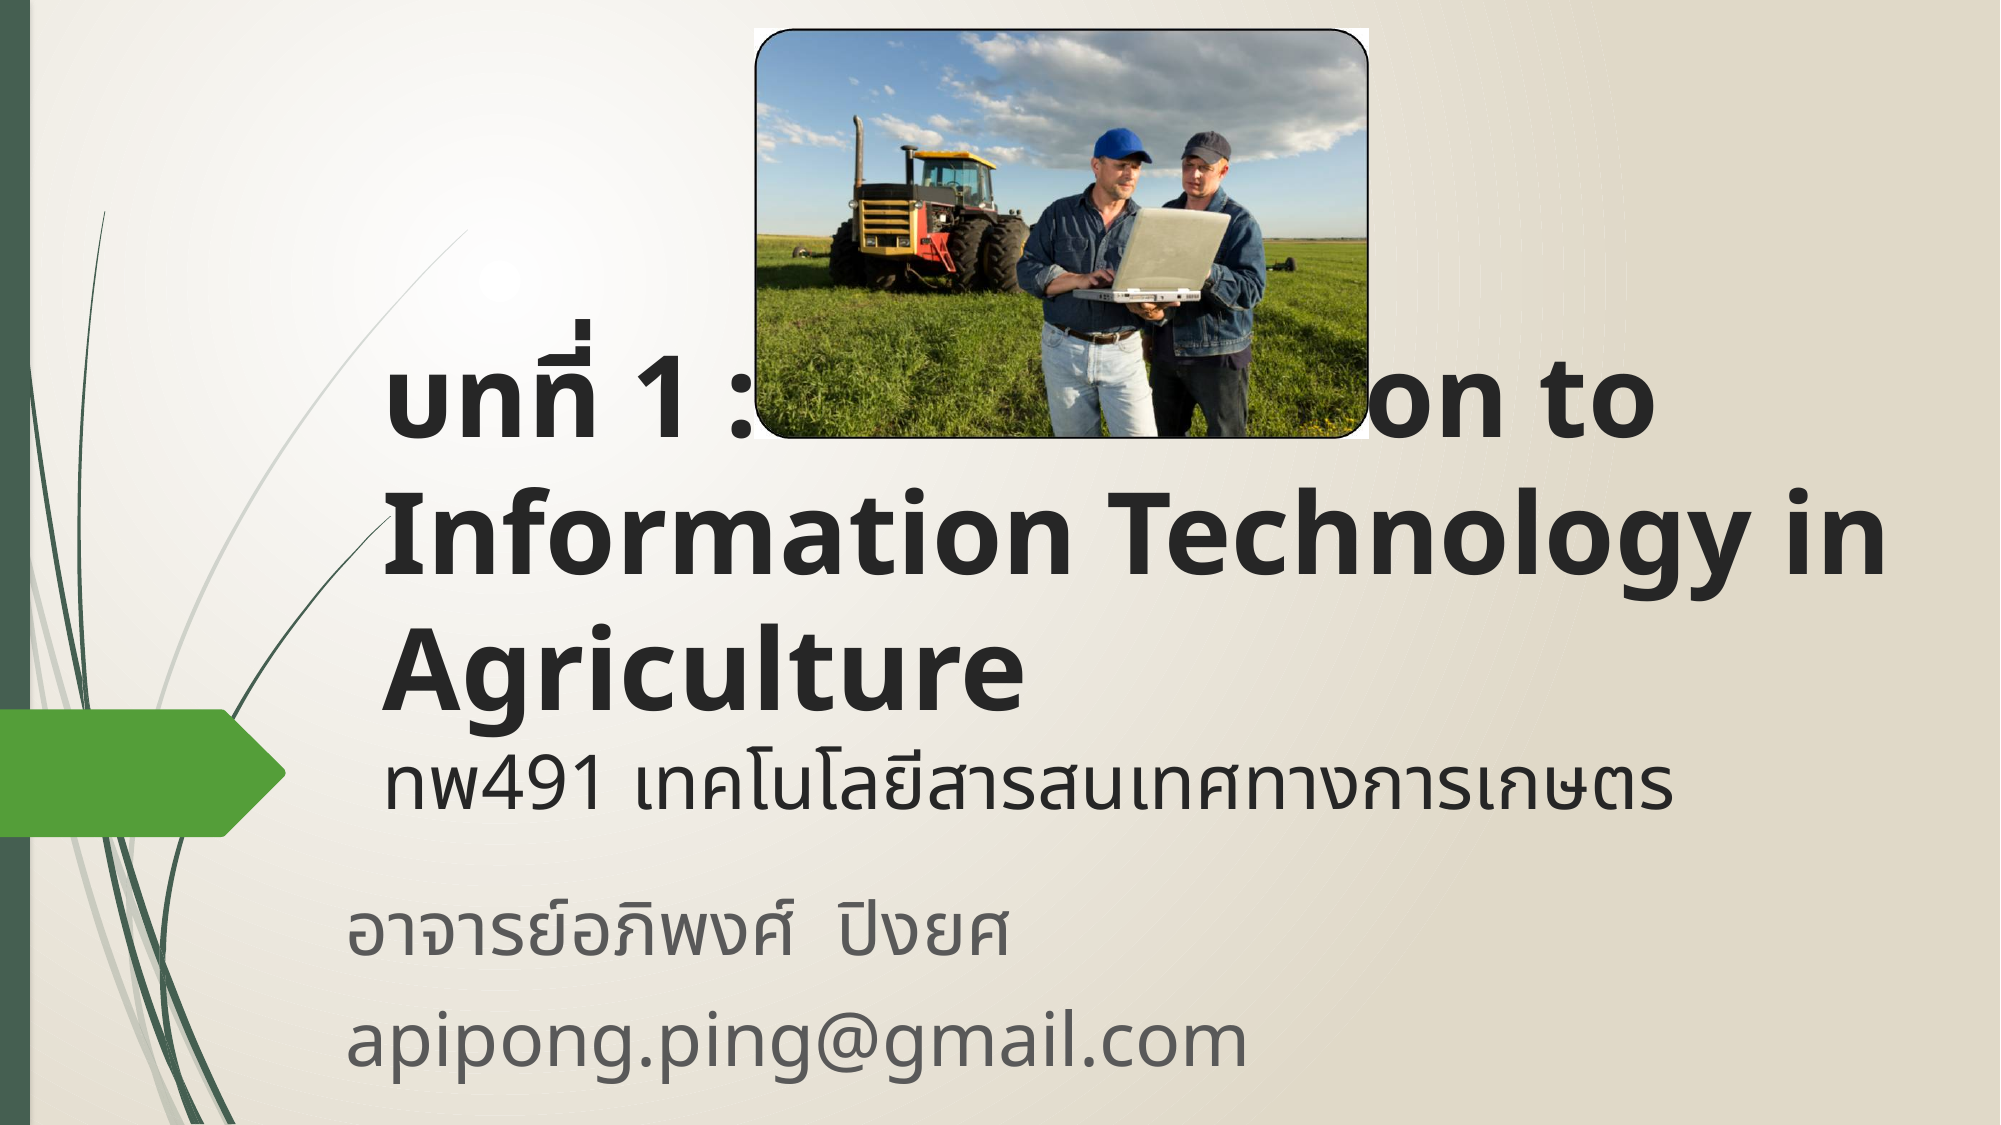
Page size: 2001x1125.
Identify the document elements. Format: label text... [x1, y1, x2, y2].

picture [754, 27, 1369, 439]
title บทที่ 1 : Introduction to Information Technology in Agriculture ทพ491 เทคโนโลยีสารสนเทศทางการเกษตร [367, 316, 2000, 832]
subtitle อาจารย์อภิพงศ์ ปิงยศ apipong.ping@gmail.com [330, 872, 1793, 1081]
